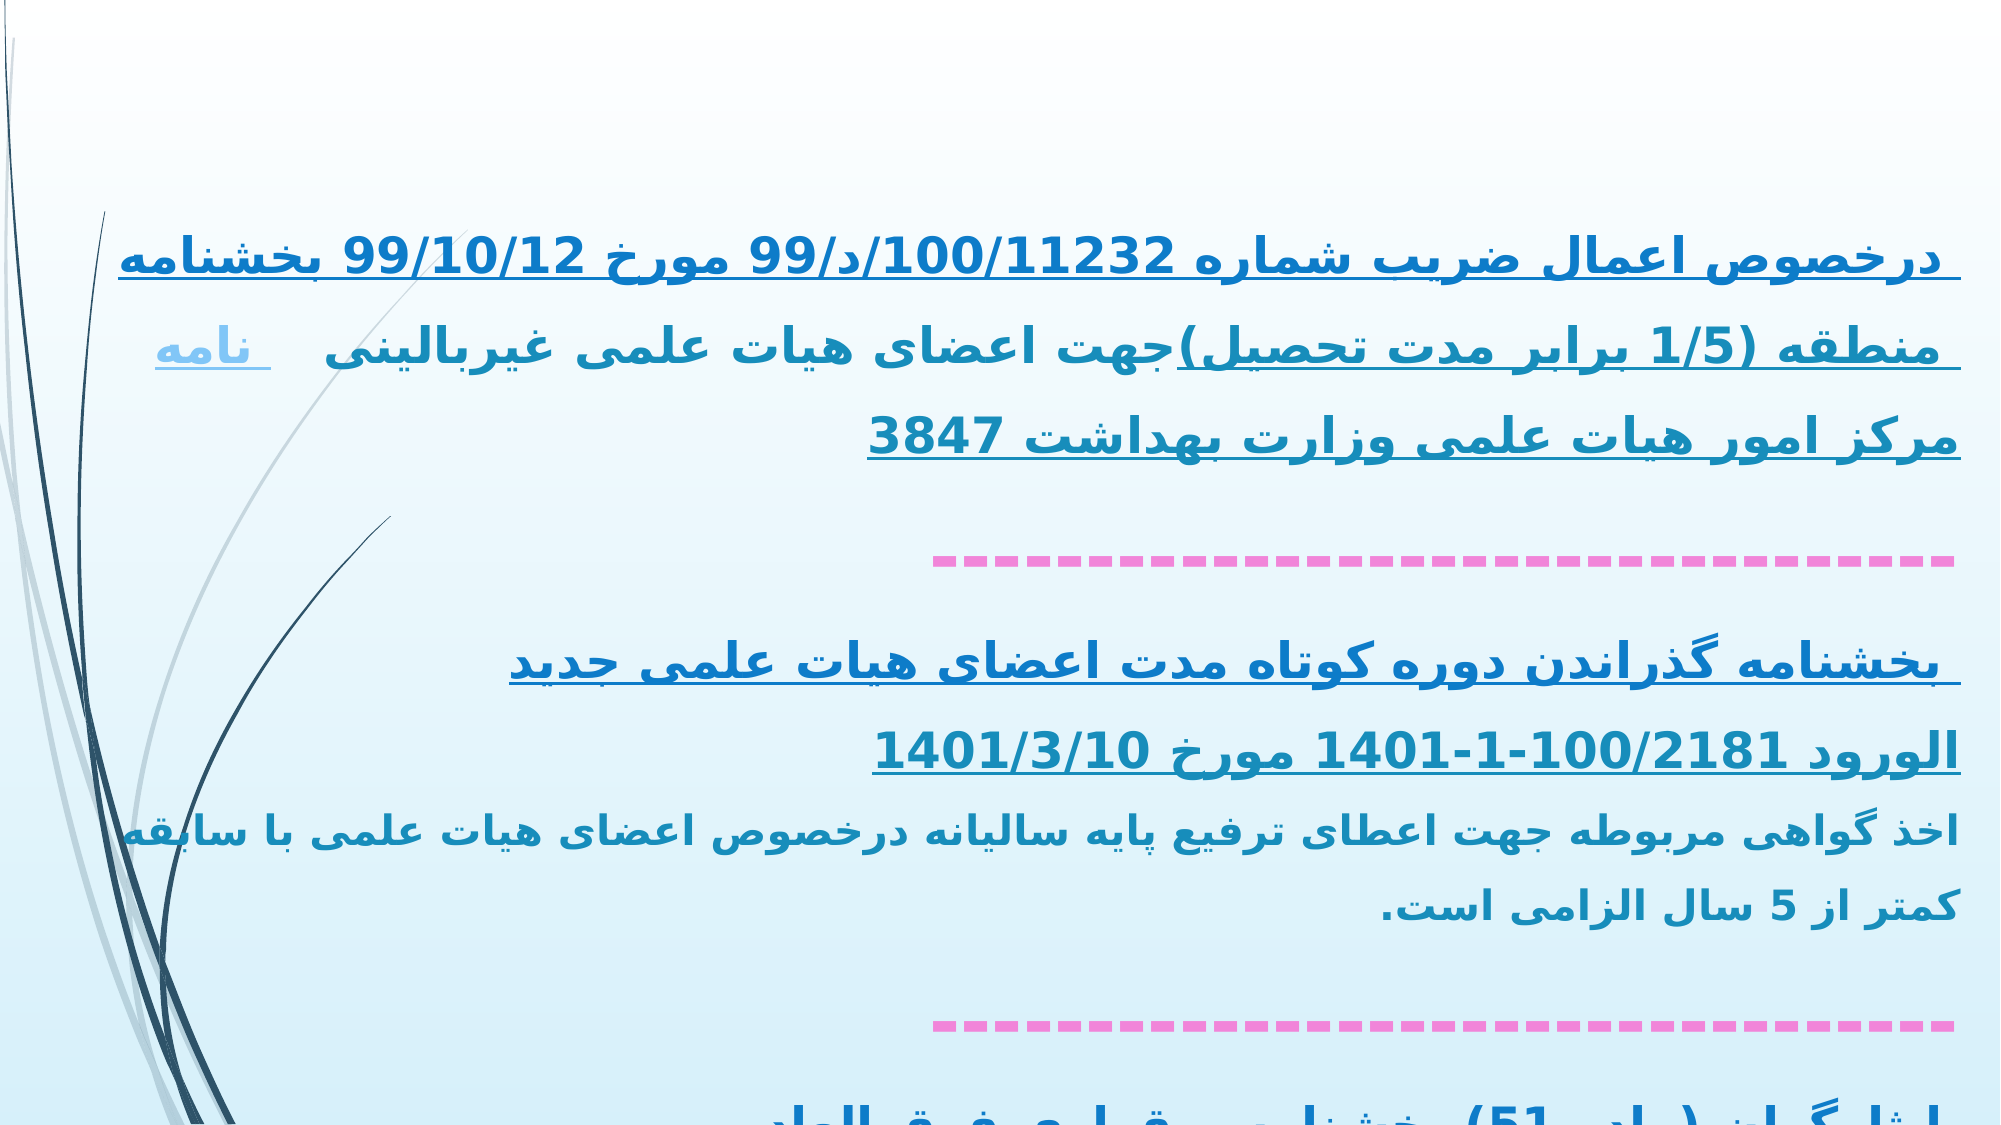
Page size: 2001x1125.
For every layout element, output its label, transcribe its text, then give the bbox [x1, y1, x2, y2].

title بخشنامه شماره 100/11232/د/99 مورخ 99/10/12 درخصوص اعمال ضریب منطقه (1/5 برابر مدت تحصیل) جهت اعضای هیات علمی غیربالینی نامه 3847 مرکز امور هیات علمی وزارت بهداشت --------------------------------- بخشنامه گذراندن دوره کوتاه مدت اعضای هیات علمی جدید الورود 100/2181-1-1401 مورخ 1401/3/10 اخذ گواهی مربوطه جهت اعطای ترفیع پایه سالیانه درخصوص اعضای هیات علمی با سابقه کمتر از 5 سال الزامی است. --------------------------------- بخشنامه برقراری فوق العاده ایثارگران (ماده 51) 115/14849/د/93 مورخ 93/12/2 [36, 50, 1976, 1014]
